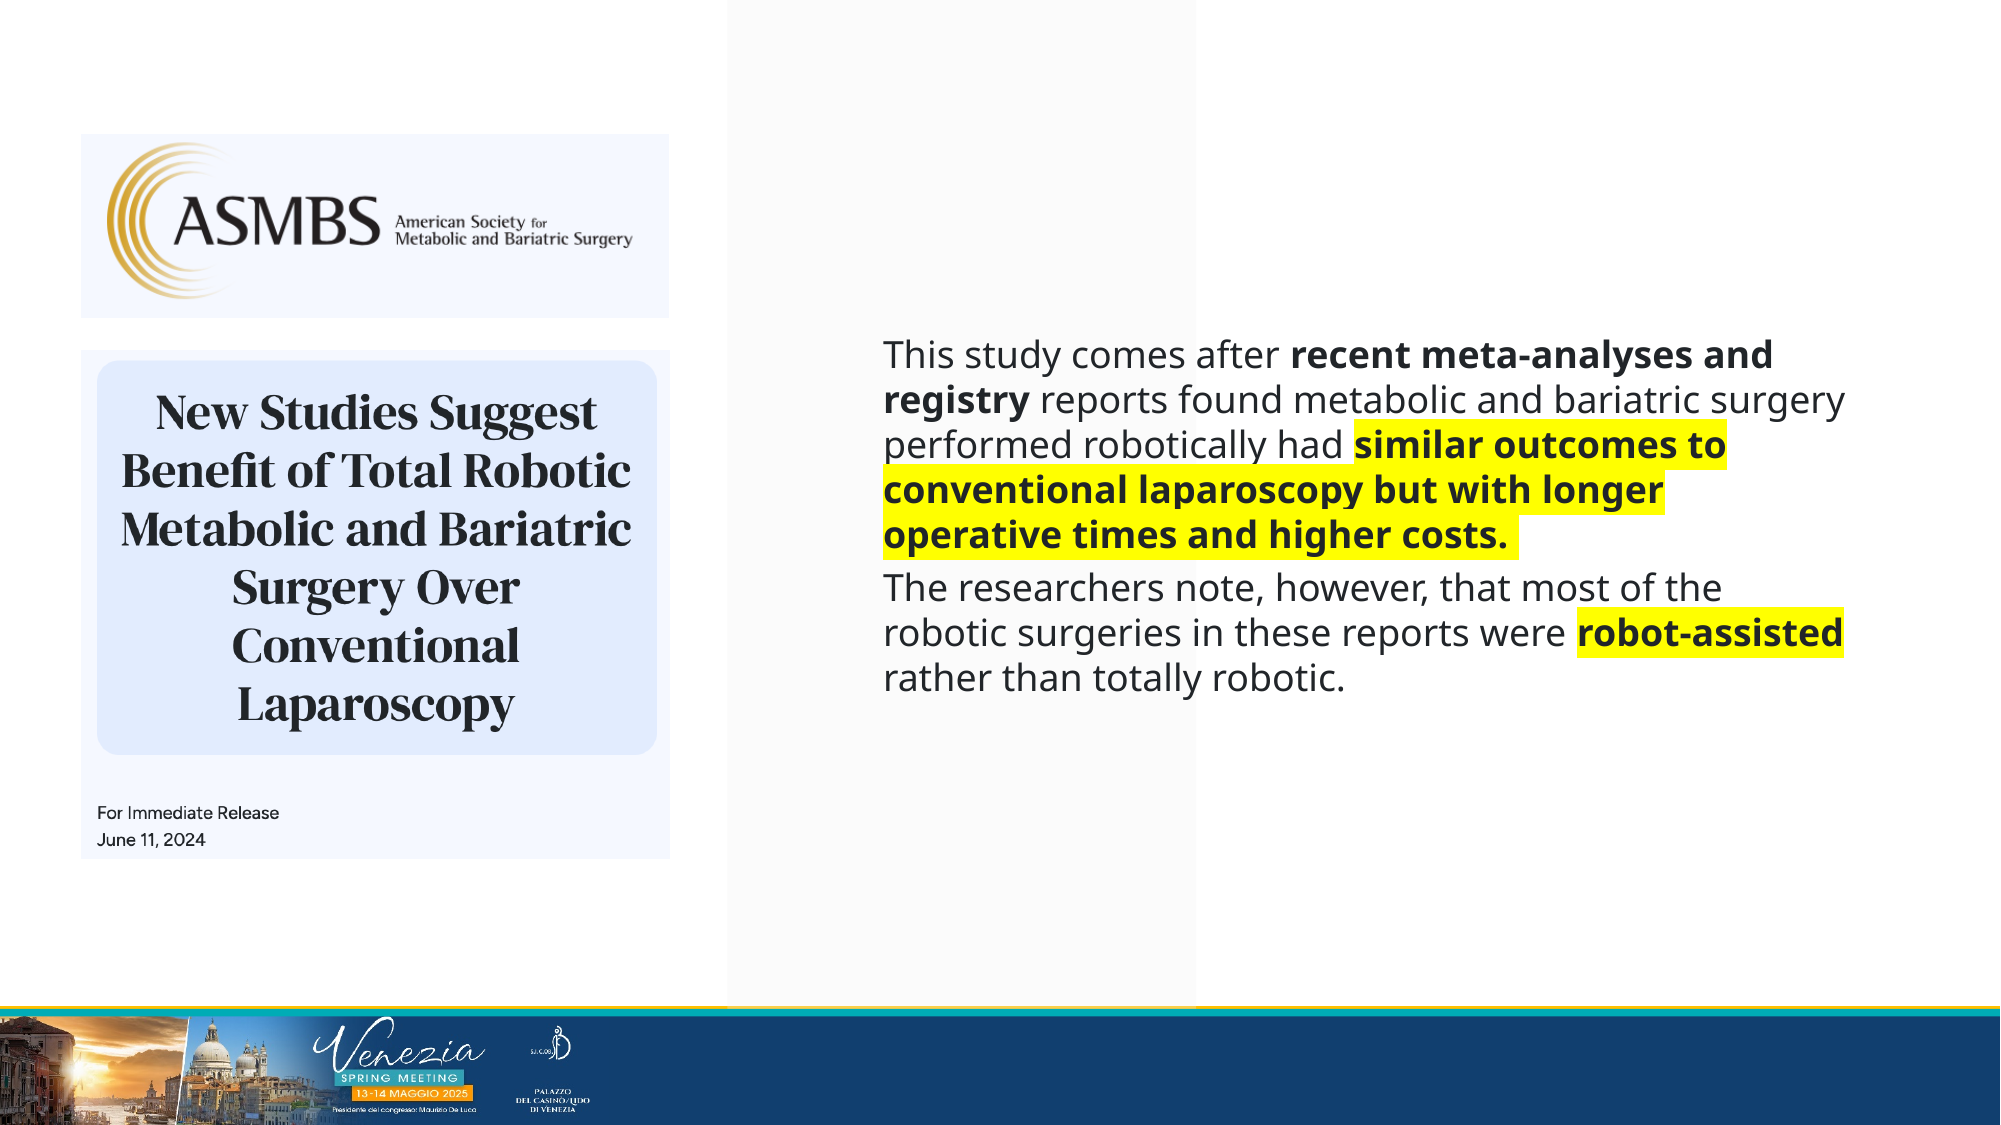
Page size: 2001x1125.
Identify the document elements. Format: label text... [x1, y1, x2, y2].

picture [81, 349, 671, 859]
text_box This study comes after recent meta-analyses and registry reports found metabolic and bariatric surgery performed robotically had similar outcomes to conventional laparoscopy but with longer operative times and higher costs. [868, 323, 1869, 556]
picture [0, 1017, 609, 1125]
picture [80, 134, 670, 319]
text_box The researchers note, however, that most of the robotic surgeries in these reports were robot-assisted rather than totally robotic. [868, 556, 1869, 707]
